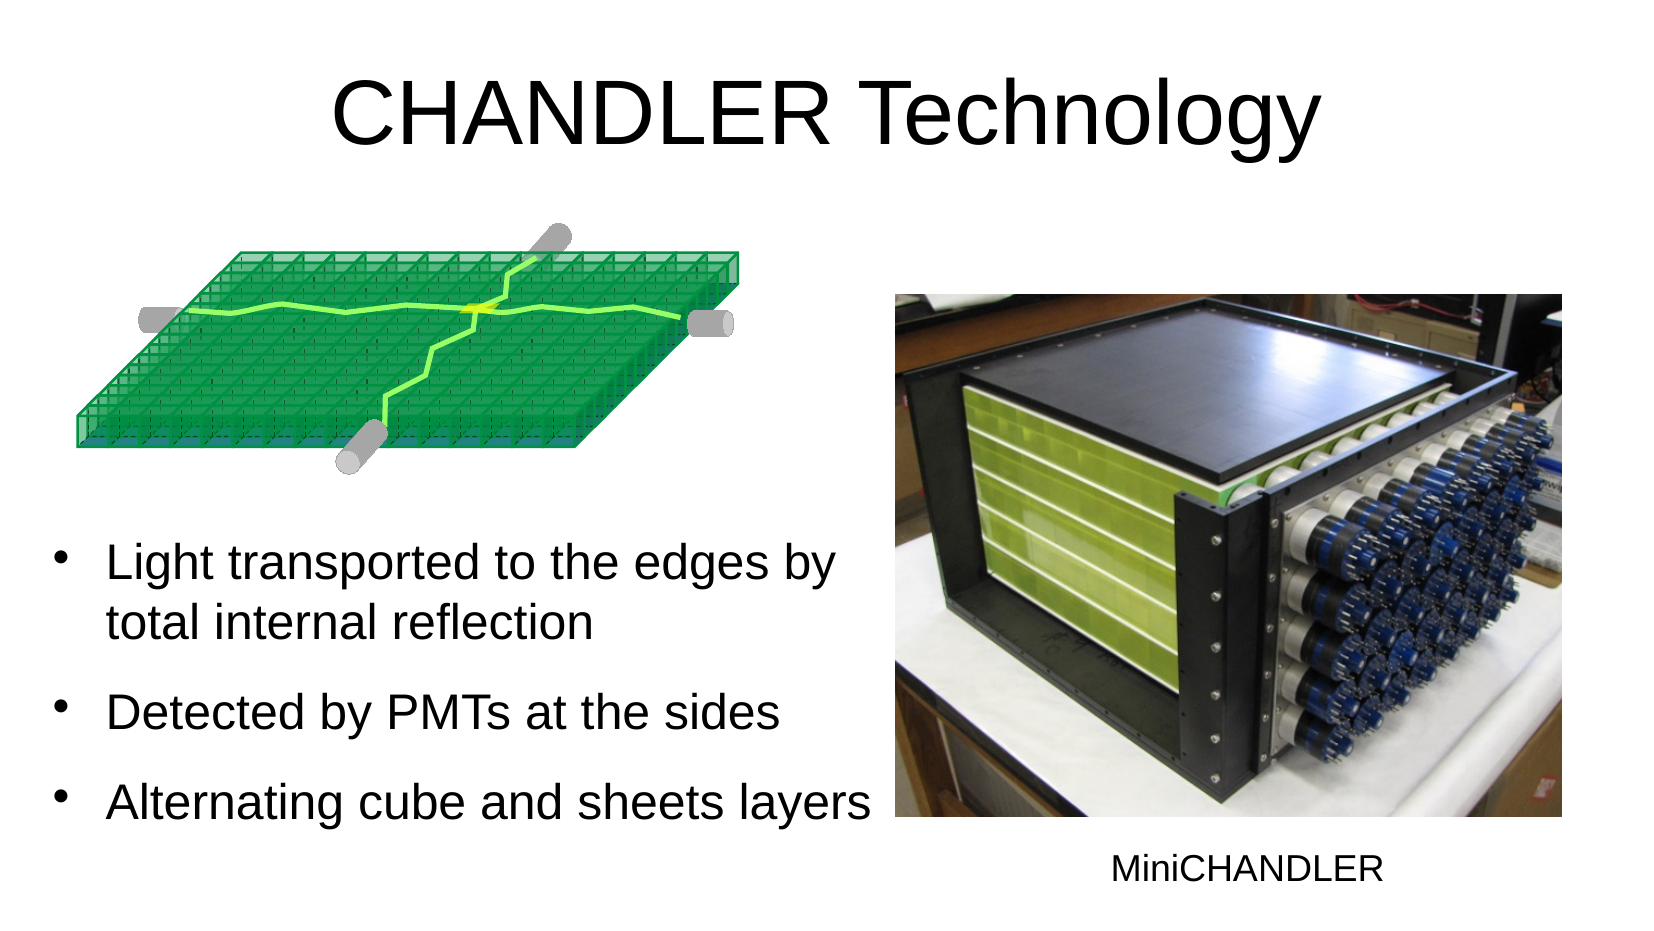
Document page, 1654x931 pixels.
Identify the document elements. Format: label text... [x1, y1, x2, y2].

text_box MiniCHANDLER [1095, 836, 1425, 894]
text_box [76, 218, 740, 503]
text_box Light transported to the edges by total internal reflection Detected by PMTs at the sides Alternating cube and sheets layers [34, 530, 889, 891]
text_box CHANDLER Technology [82, 37, 1571, 193]
picture [895, 294, 1562, 817]
